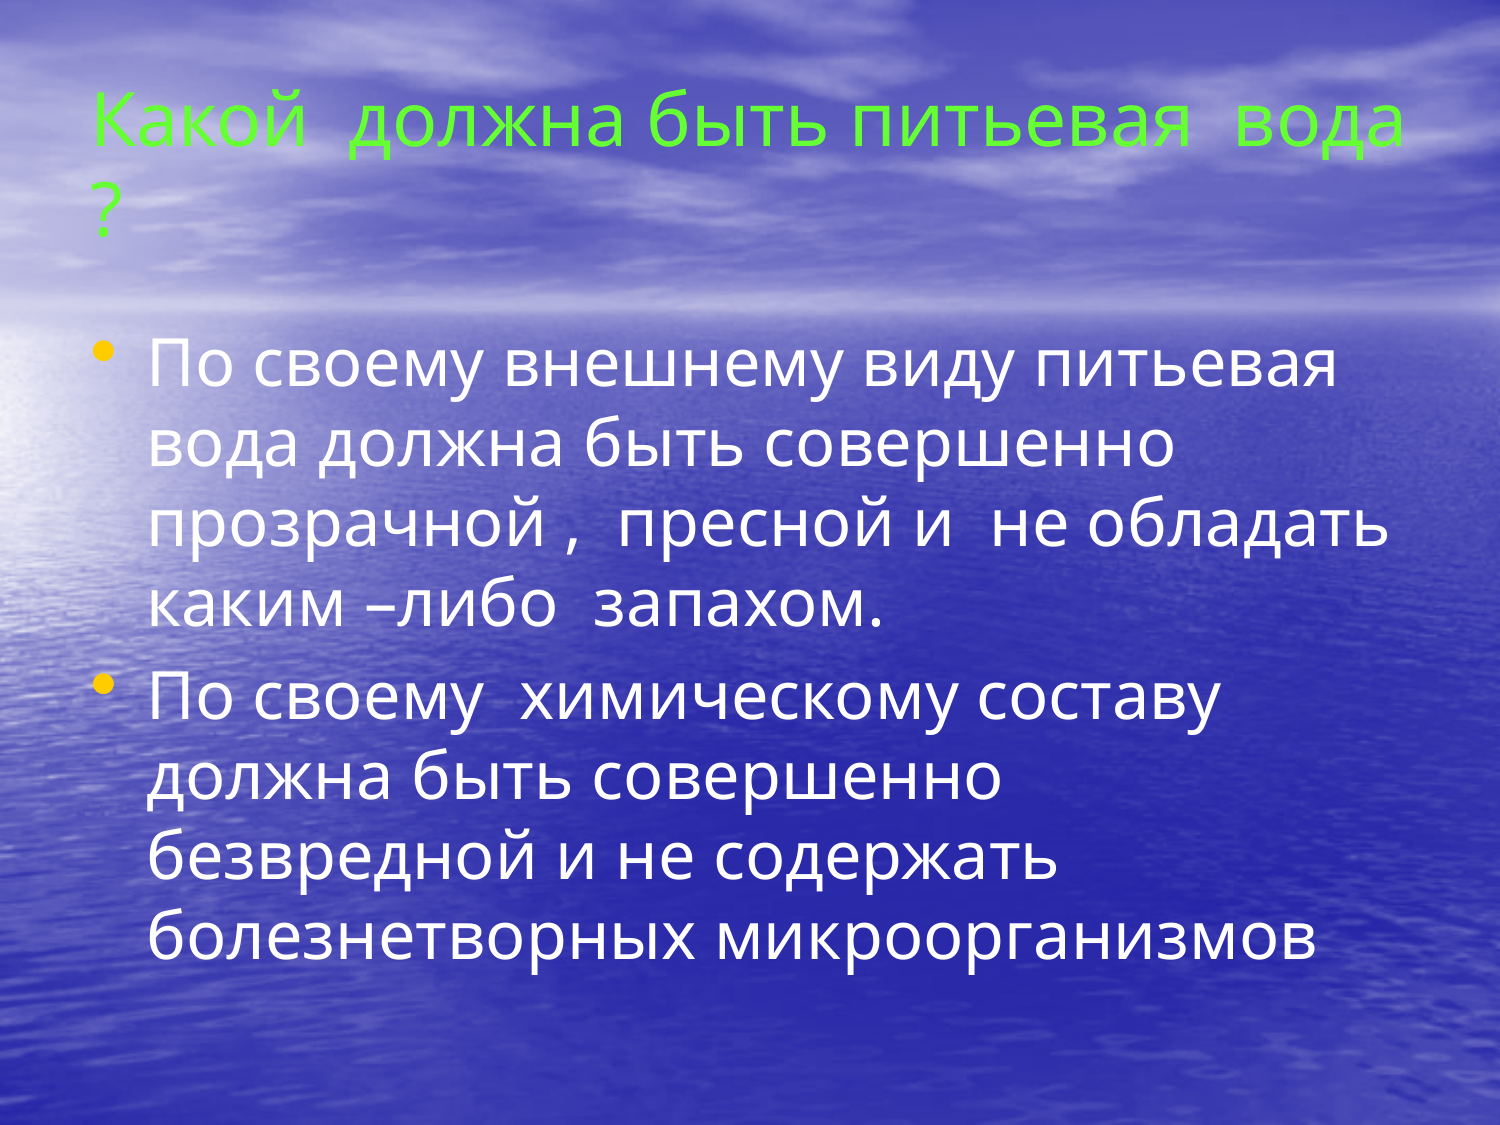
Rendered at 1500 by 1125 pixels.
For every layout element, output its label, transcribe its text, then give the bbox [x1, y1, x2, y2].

list По своему внешнему виду питьевая вода должна быть совершенно прозрачной , пресной и не обладать каким –либо запахом. По своему химическому составу должна быть совершенно безвредной и не содержать болезнетворных микроорганизмов [74, 312, 1426, 988]
title Какой должна быть питьевая вода ? [74, 47, 1426, 276]
